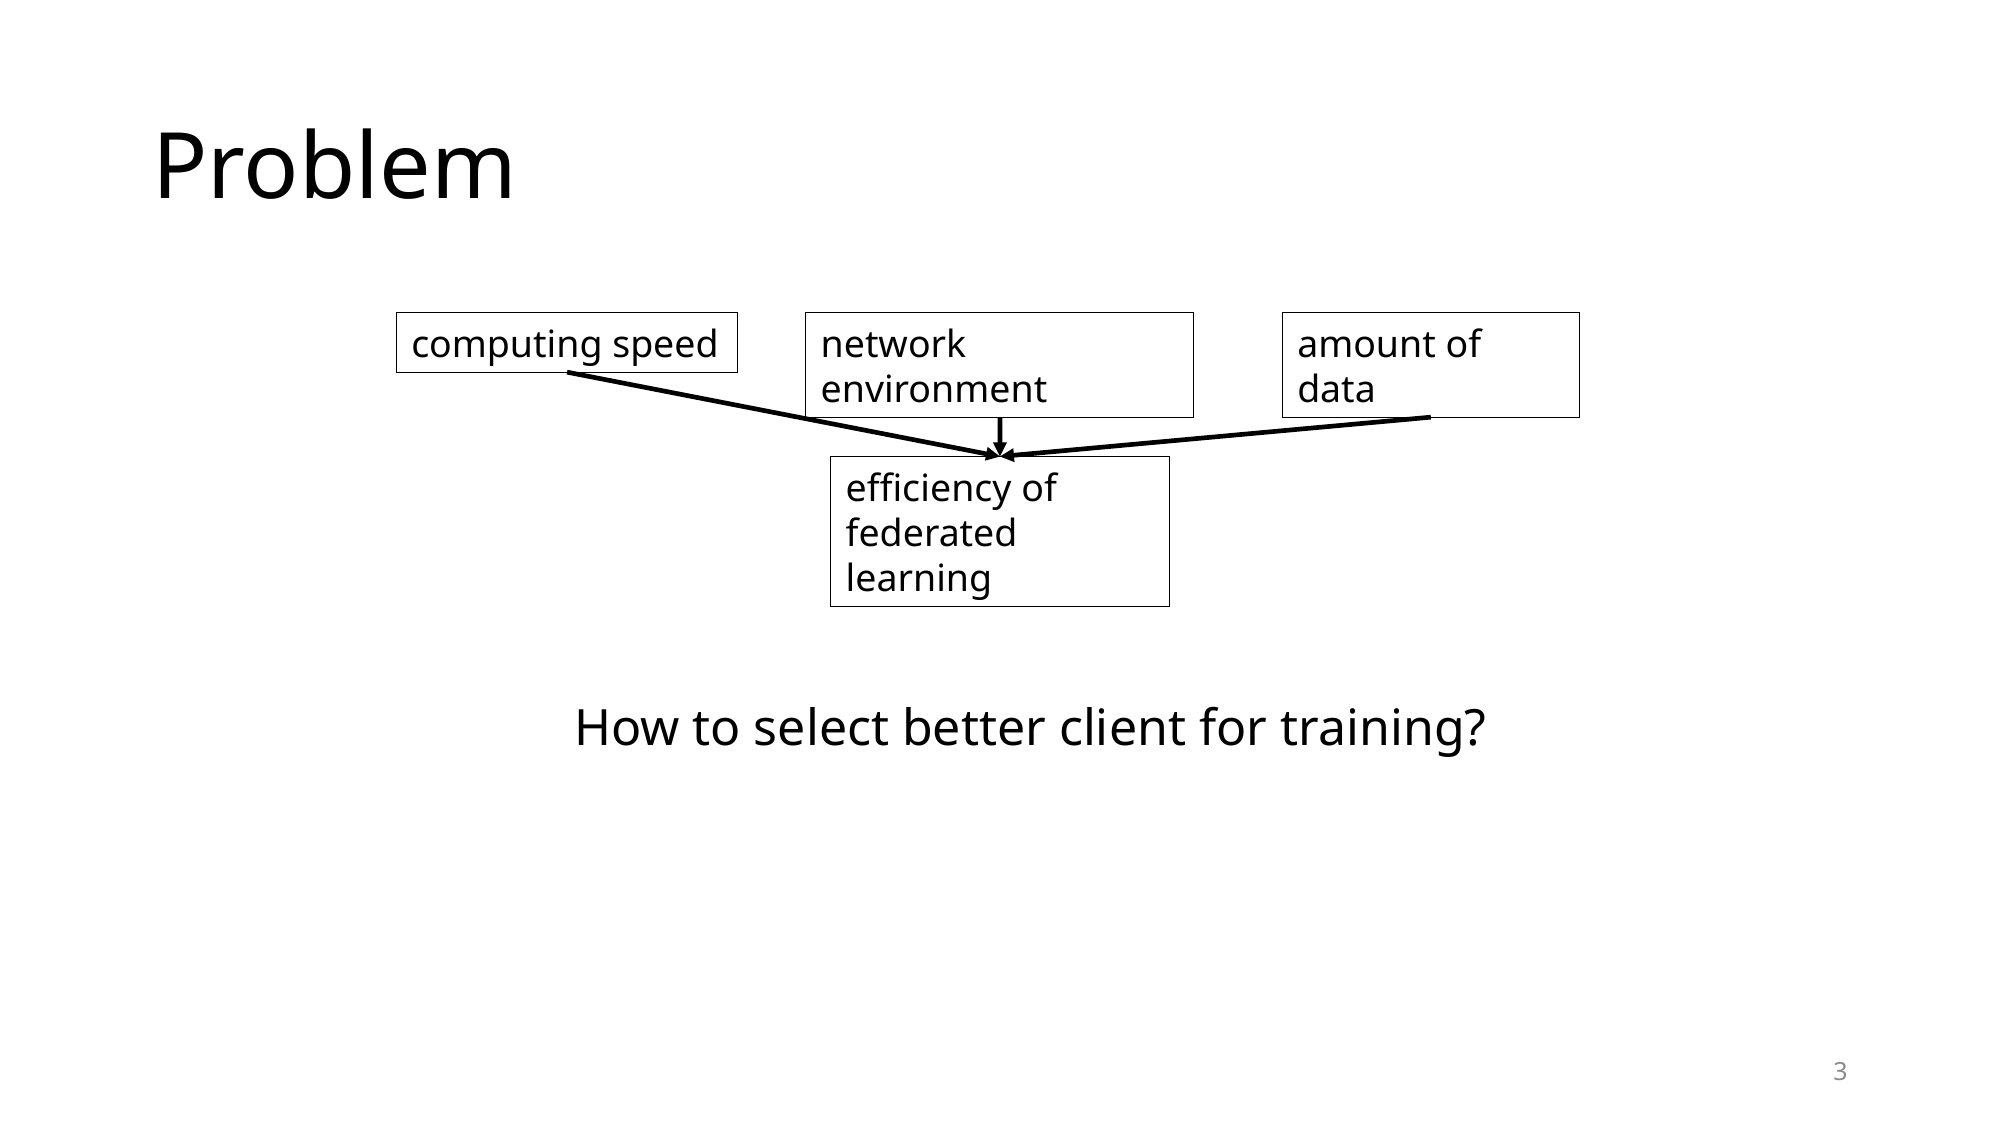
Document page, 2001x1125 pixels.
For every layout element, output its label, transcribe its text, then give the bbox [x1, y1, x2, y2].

text_box amount of data [1282, 312, 1580, 418]
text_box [567, 373, 999, 457]
text_box computing speed [396, 312, 738, 373]
text_box network environment [805, 312, 1194, 373]
title Problem [137, 59, 1863, 278]
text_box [999, 373, 1431, 457]
text_box efficiency of federated learning [830, 457, 1170, 607]
text_box How to select better client for training? [559, 687, 1502, 763]
slide_number 3 [1412, 1042, 1863, 1103]
